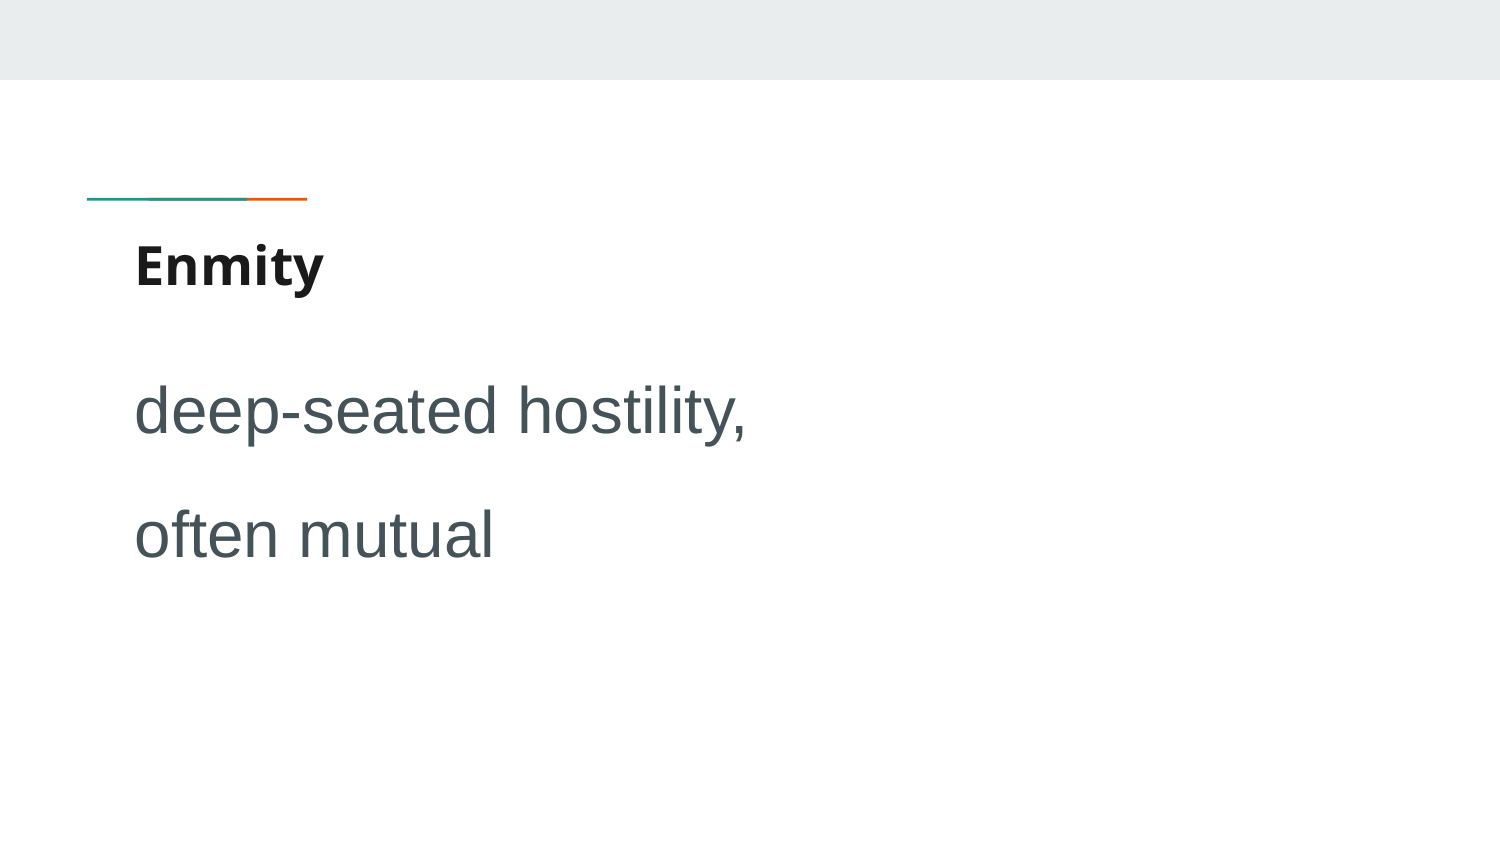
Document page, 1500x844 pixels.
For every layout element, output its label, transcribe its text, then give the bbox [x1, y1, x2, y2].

list deep-seated hostility, often mutual [119, 341, 1381, 712]
title Enmity [119, 216, 1381, 305]
